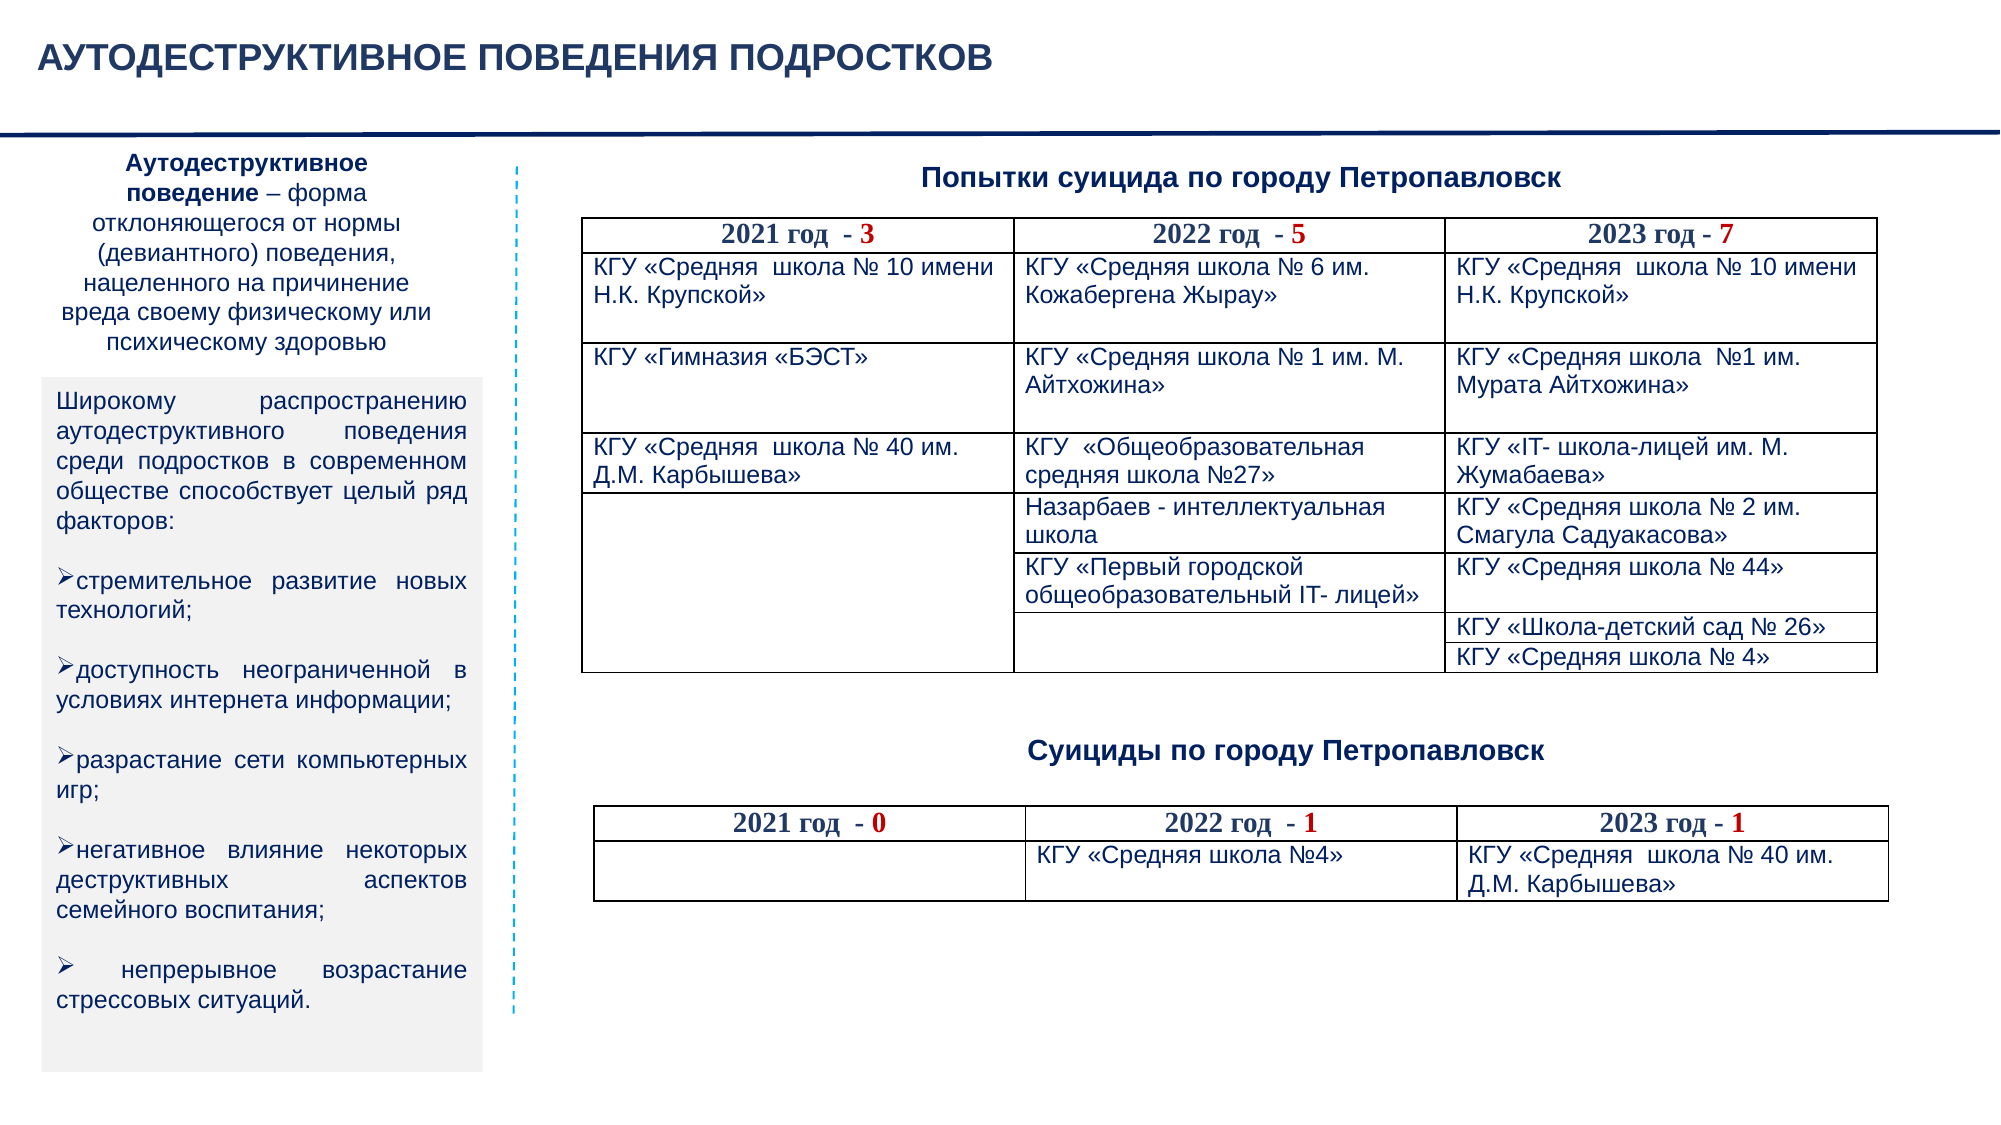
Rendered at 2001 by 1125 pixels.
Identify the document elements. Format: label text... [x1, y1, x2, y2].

table_header 2023 год - 1 [1458, 807, 1888, 840]
table_cell Назарбаев - интеллектуальная школа [1015, 494, 1444, 552]
table_header 2021 год - 0 [595, 807, 1025, 840]
table_cell КГУ «Средняя школа № 10 имени Н.К. Крупской» [1446, 254, 1876, 342]
text_box Попытки суицида по городу Петропавловск [617, 151, 1866, 201]
text_box АУТОДЕСТРУКТИВНОЕ ПОВЕДЕНИЯ ПОДРОСТКОВ [22, 25, 1962, 86]
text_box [513, 166, 517, 1019]
table_cell КГУ «Средняя школа № 10 имени Н.К. Крупской» [583, 254, 1013, 342]
text_box Аутодеструктивное поведение – форма отклоняющегося от нормы (девиантного) поведения, нацеленного на причинение вреда своему физическому или психическому здоровью [41, 138, 453, 364]
table_cell КГУ «Первый городской общеобразовательный IT- лицей» [1015, 554, 1444, 612]
table_cell КГУ «Общеобразовательная средняя школа №27» [1015, 434, 1444, 492]
table_header 2022 год - 5 [1015, 219, 1444, 252]
table_cell КГУ «Средняя школа № 40 им. Д.М. Карбышева» [583, 434, 1013, 492]
table_header 2021 год - 3 [583, 219, 1013, 252]
table_cell КГУ «Школа-детский сад № 26» [1446, 613, 1876, 642]
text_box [0, 132, 2000, 136]
table_cell КГУ «Средняя школа № 4» [1446, 643, 1876, 672]
table_cell КГУ «Гимназия «БЭСТ» [583, 344, 1013, 432]
table_cell [1015, 613, 1444, 672]
text_box Суициды по городу Петропавловск [662, 689, 1910, 774]
table_cell КГУ «Средняя школа №1 им. Мурата Айтхожина» [1446, 344, 1876, 432]
table_header 2022 год - 1 [1026, 807, 1456, 840]
table_cell КГУ «IT- школа-лицей им. М. Жумабаева» [1446, 434, 1876, 492]
text_box Широкому распространению аутодеструктивного поведения среди подростков в современном обществе способствует целый ряд факторов: стремительное развитие новых технологий; доступность неограниченной в условиях интернета информации; разрастание сети компьютерных игр; негативное влияние некоторых деструктивных аспектов семейного воспитания; непрерывное возрастание стрессовых ситуаций. [41, 377, 483, 1072]
table_cell КГУ «Средняя школа № 2 им. Смагула Садуакасова» [1446, 494, 1876, 552]
table_cell КГУ «Средняя школа № 1 им. М. Айтхожина» [1015, 344, 1444, 432]
table_cell КГУ «Средняя школа № 40 им. Д.М. Карбышева» [1458, 842, 1888, 900]
table_cell КГУ «Средняя школа № 44» [1446, 554, 1876, 612]
table_header 2023 год - 7 [1446, 219, 1876, 252]
table_cell КГУ «Средняя школа №4» [1026, 842, 1456, 900]
table_cell [583, 494, 1013, 672]
table_cell КГУ «Средняя школа № 6 им. Кожабергена Жырау» [1015, 254, 1444, 342]
table_cell [595, 842, 1025, 900]
